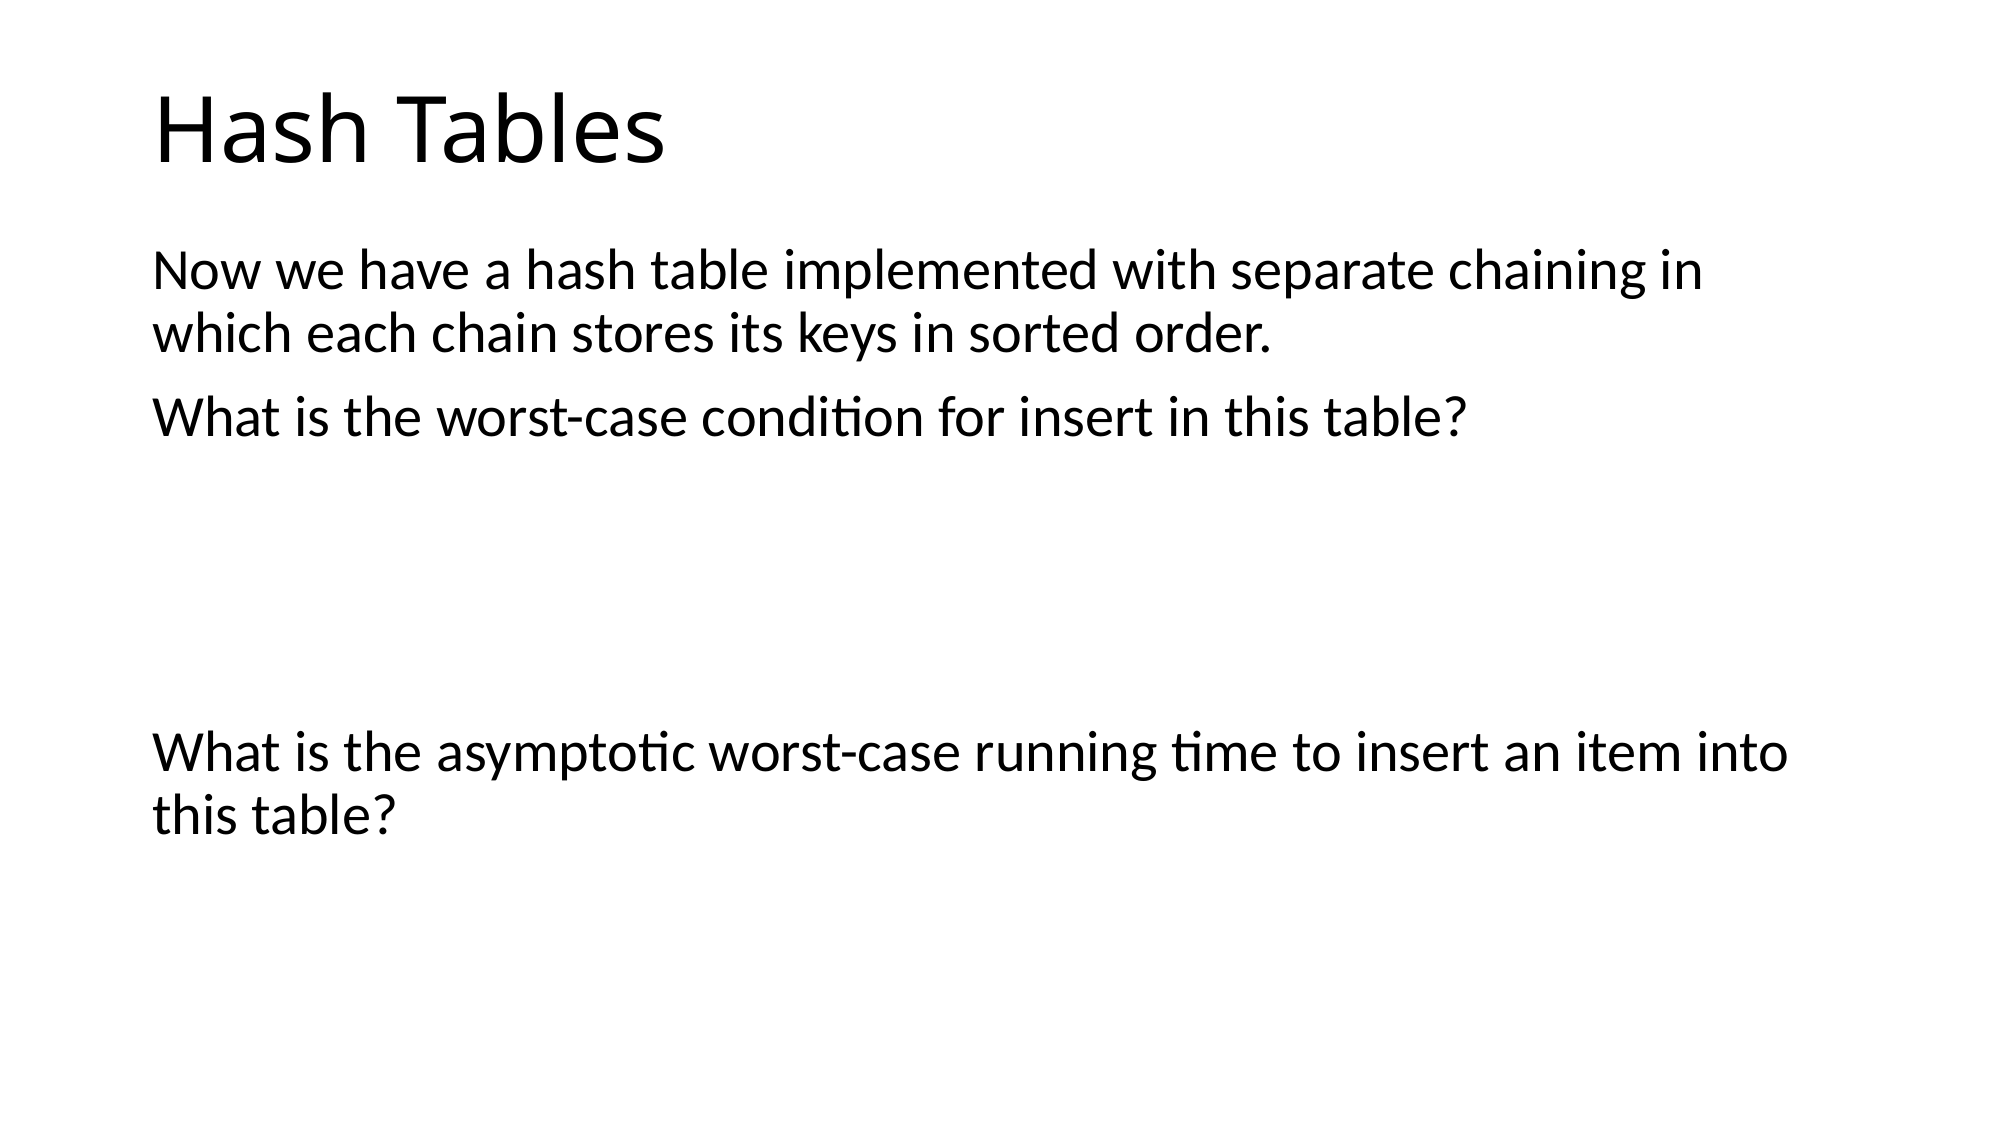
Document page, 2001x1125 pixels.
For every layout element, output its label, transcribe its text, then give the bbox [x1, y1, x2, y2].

list Now we have a hash table implemented with separate chaining in which each chain stores its keys in sorted order. What is the worst-case condition for insert in this table? What is the asymptotic worst-case running time to insert an item into this table? [137, 232, 1863, 1014]
title Hash Tables [137, 59, 1863, 206]
